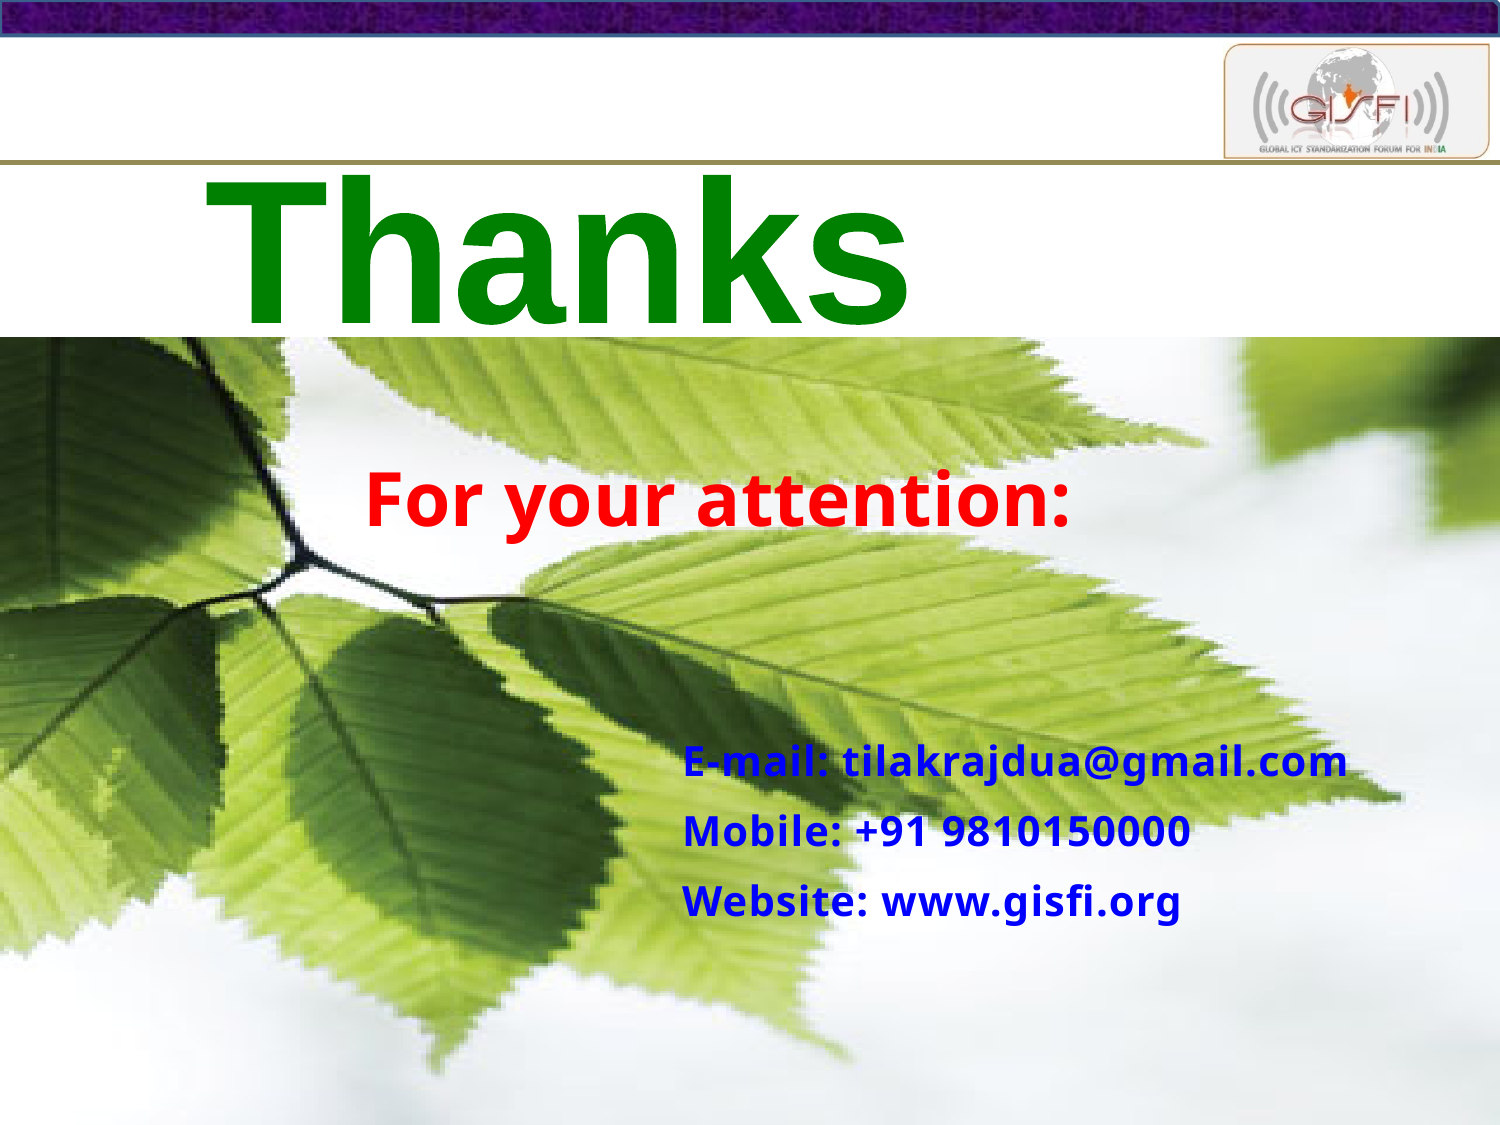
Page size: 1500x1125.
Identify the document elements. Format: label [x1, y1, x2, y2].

picture [3, 3, 1497, 33]
picture [1223, 43, 1490, 159]
picture [0, 337, 1500, 1125]
